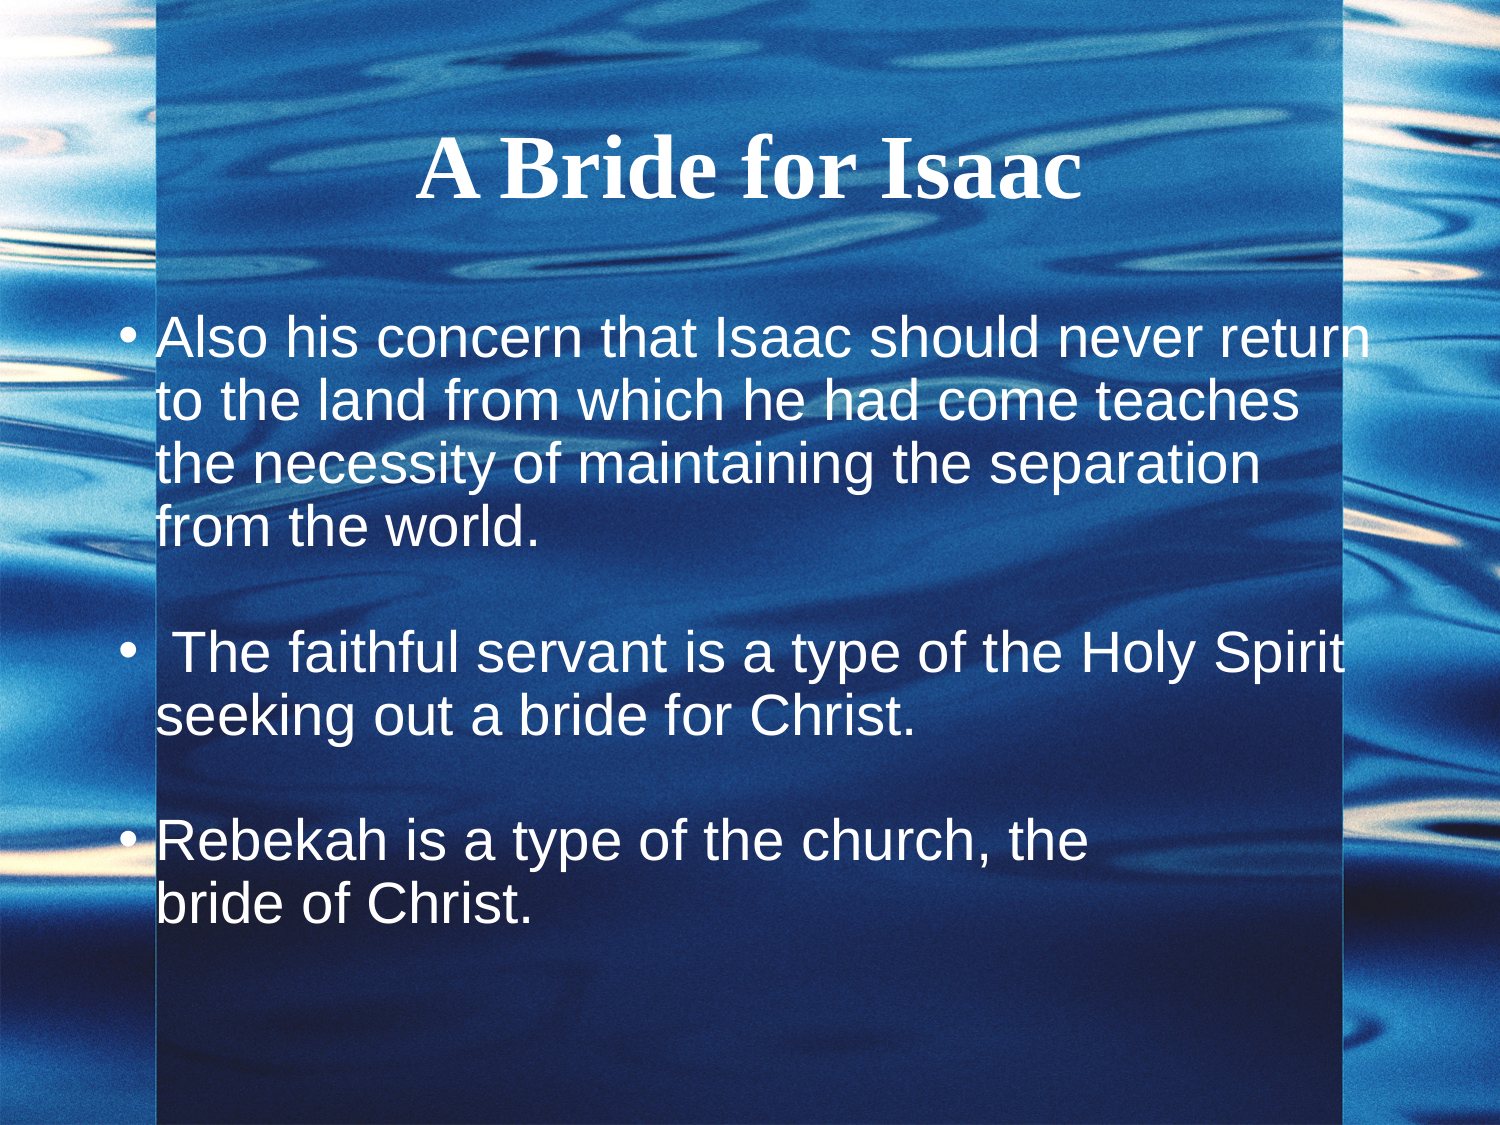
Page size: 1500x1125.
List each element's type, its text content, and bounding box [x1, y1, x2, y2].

title A Bride for Isaac [103, 59, 1397, 278]
picture [0, 0, 1500, 1125]
list Also his concern that Isaac should never return to the land from which he had come teaches the necessity of maintaining the separation from the world. The faithful servant is a type of the Holy Spirit seeking out a bride for Christ. Rebekah is a type of the church, the bride of Christ. [103, 299, 1397, 1014]
